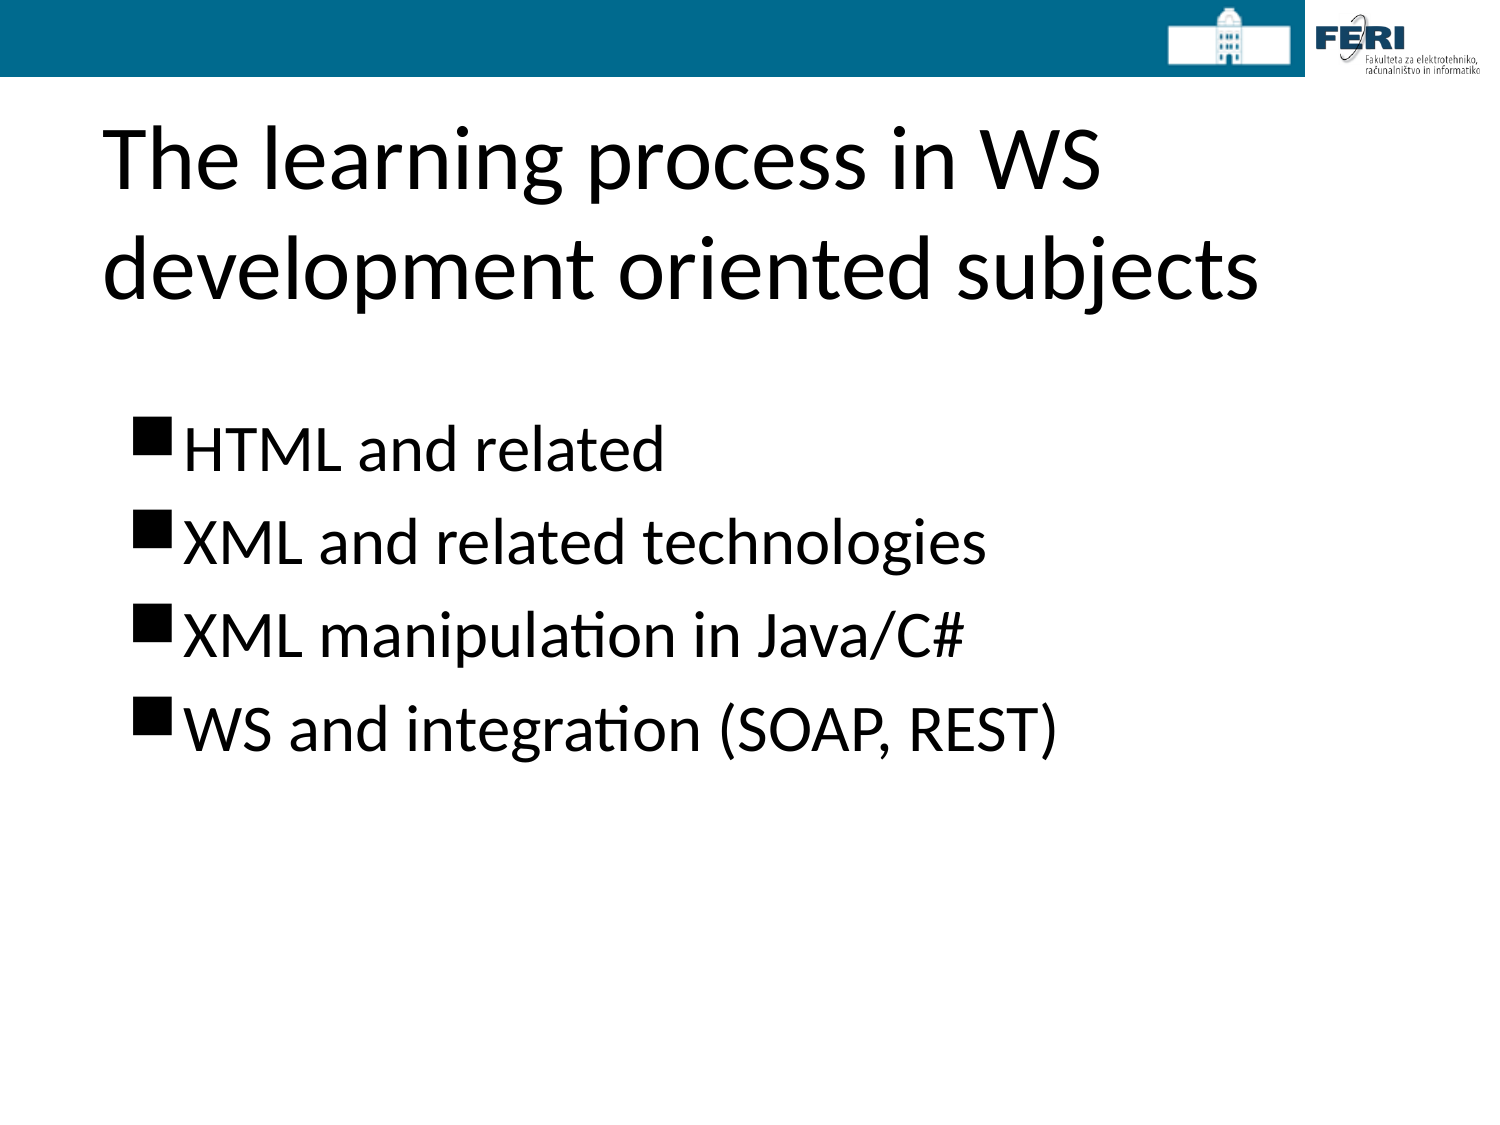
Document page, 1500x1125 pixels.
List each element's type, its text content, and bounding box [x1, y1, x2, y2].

title The learning process in WS development oriented subjects [87, 78, 1425, 339]
picture [1316, 13, 1480, 74]
picture [1168, 7, 1290, 65]
list HTML and related XML and related technologies XML manipulation in Java/C# WS and integration (SOAP, REST) [112, 397, 1388, 1024]
